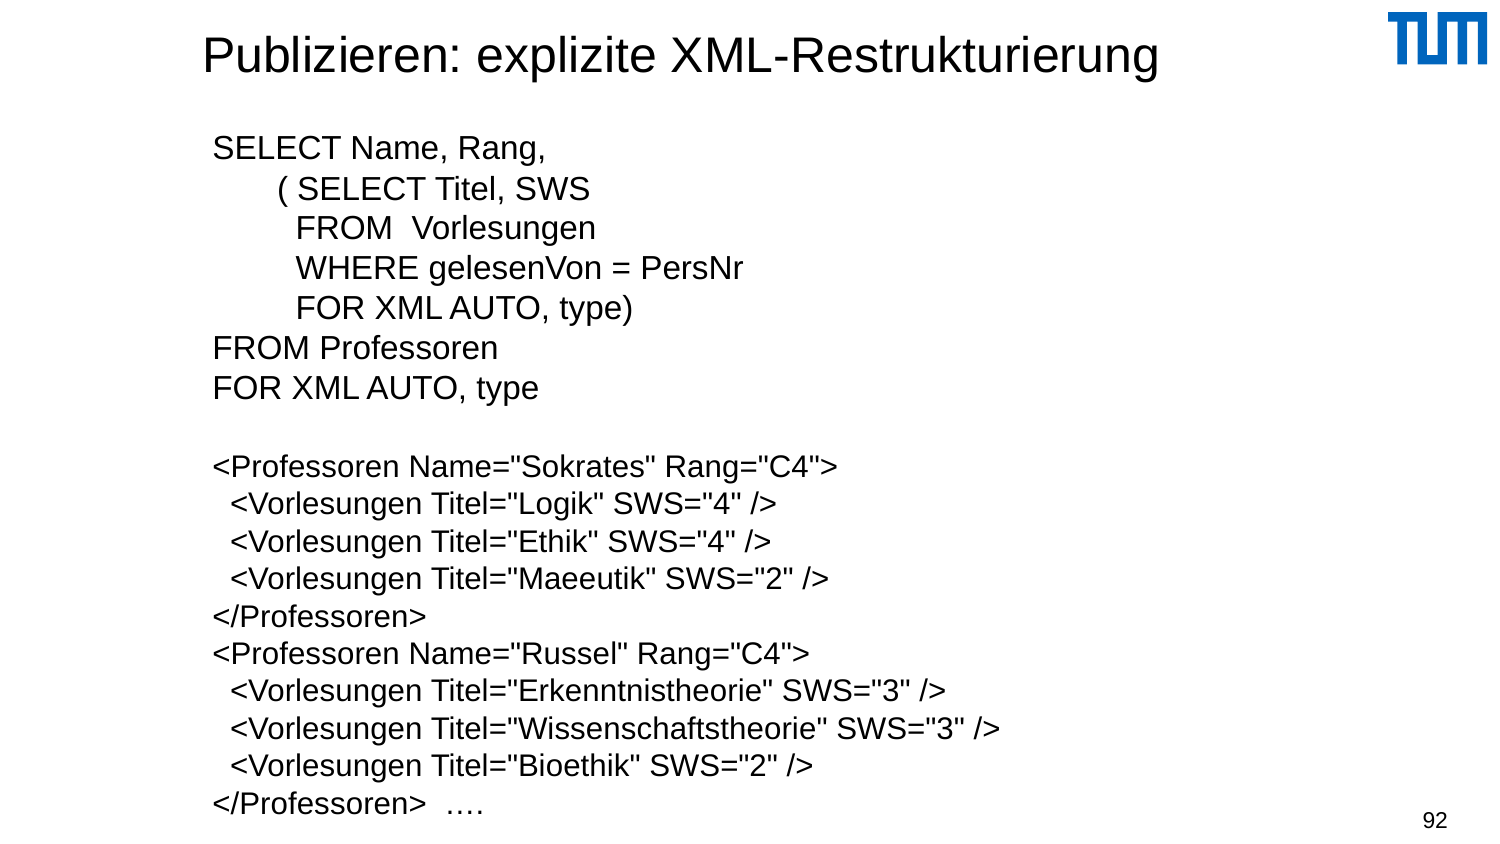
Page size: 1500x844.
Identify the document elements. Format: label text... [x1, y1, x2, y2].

text_box Publizieren: explizite XML-Restrukturierung [187, 0, 1313, 68]
text_box SELECT Name, Rang, ( SELECT Titel, SWS FROM Vorlesungen WHERE gelesenVon = PersNr FOR XML AUTO, type) FROM Professoren FOR XML AUTO, type <Professoren Name="Sokrates" Rang="C4"> <Vorlesungen Titel="Logik" SWS="4" /> <Vorlesungen Titel="Ethik" SWS="4" /> <Vorlesungen Titel="Maeeutik" SWS="2" /> </Professoren> <Professoren Name="Russel" Rang="C4"> <Vorlesungen Titel="Erkenntnistheorie" SWS="3" /> <Vorlesungen Titel="Wissenschaftstheorie" SWS="3" /> <Vorlesungen Titel="Bioethik" SWS="2" /> </Professoren> …. [197, 119, 1500, 828]
slide_number 92 [1111, 796, 1448, 842]
